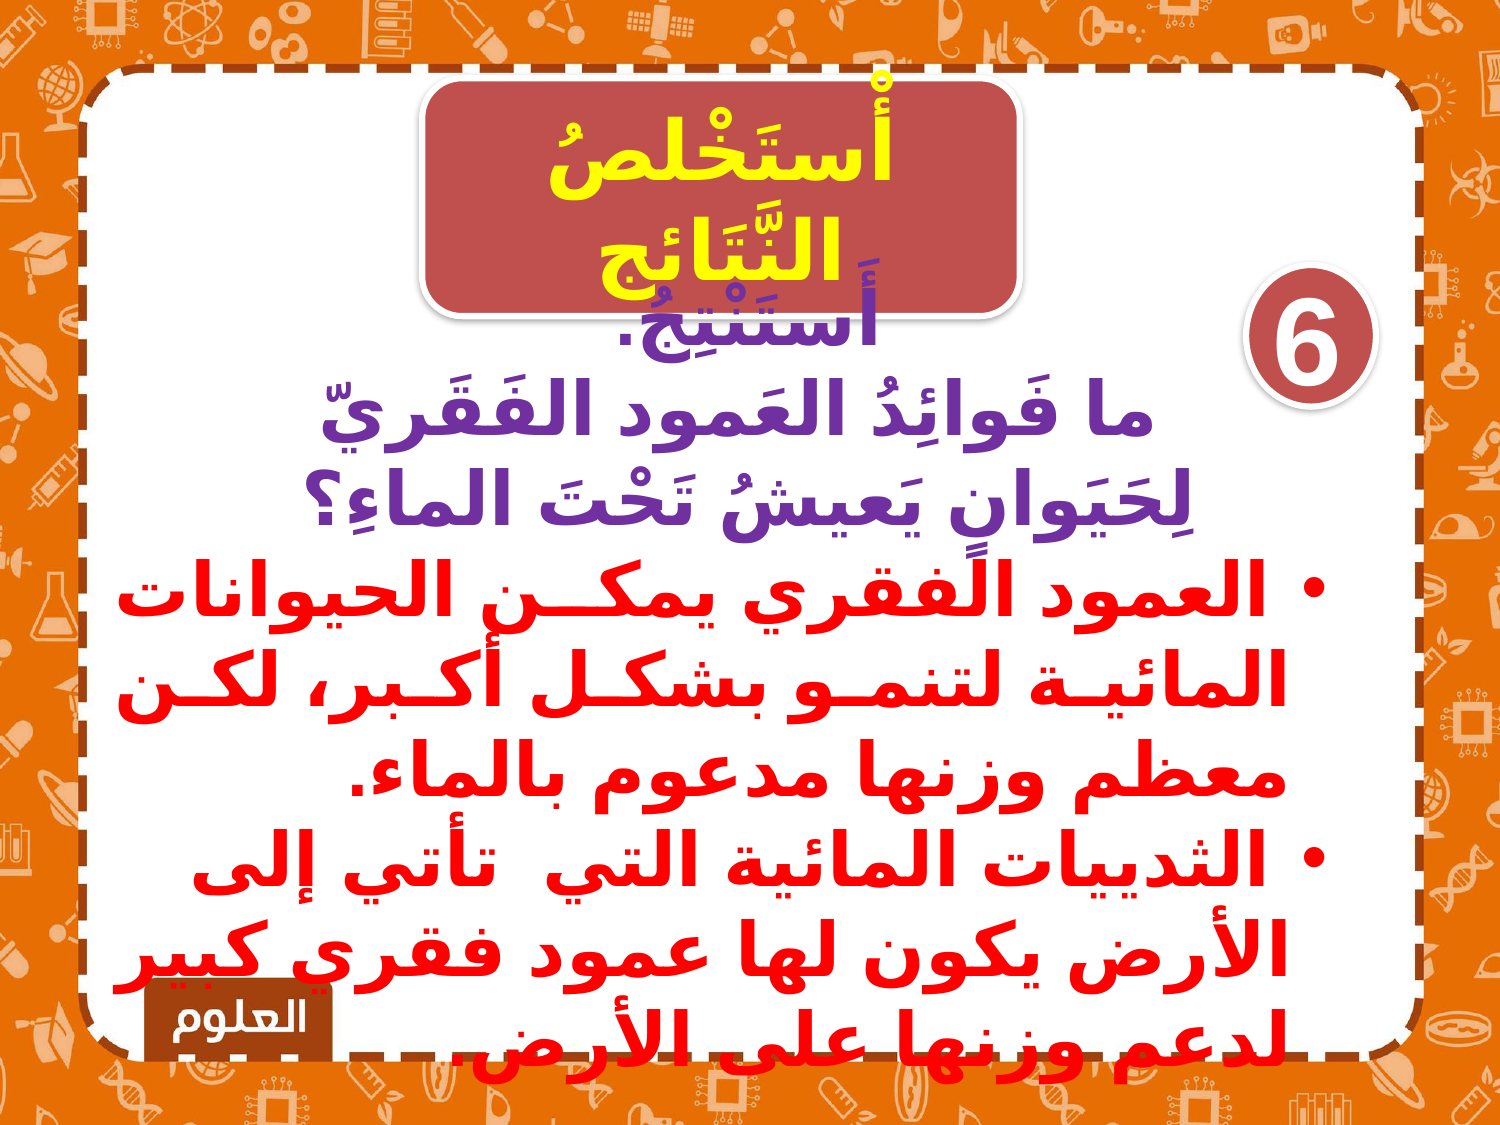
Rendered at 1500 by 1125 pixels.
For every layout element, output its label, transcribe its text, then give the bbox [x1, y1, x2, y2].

text_box 6 [1269, 261, 1380, 410]
picture [0, 0, 1500, 1125]
text_box أْستَخْلصُ النَّتَائج [419, 74, 1023, 262]
text_box أَستَنْتِجُ. ما فَوائِدُ العَمود الفَقَريّ لِحَيَوانٍ يَعيشُ تَحْتَ الماءِ؟ [228, 262, 1269, 548]
footer [512, 1042, 988, 1103]
text_box العمود الفقري يمكن الحيوانات المائية لتنمو بشكل أكبر، لكن معظم وزنها مدعوم بالماء. الثدييات المائية التي تأتي إلى الأرض يكون لها عمود فقري كبير لدعم وزنها على الأرض. [100, 533, 1342, 1089]
